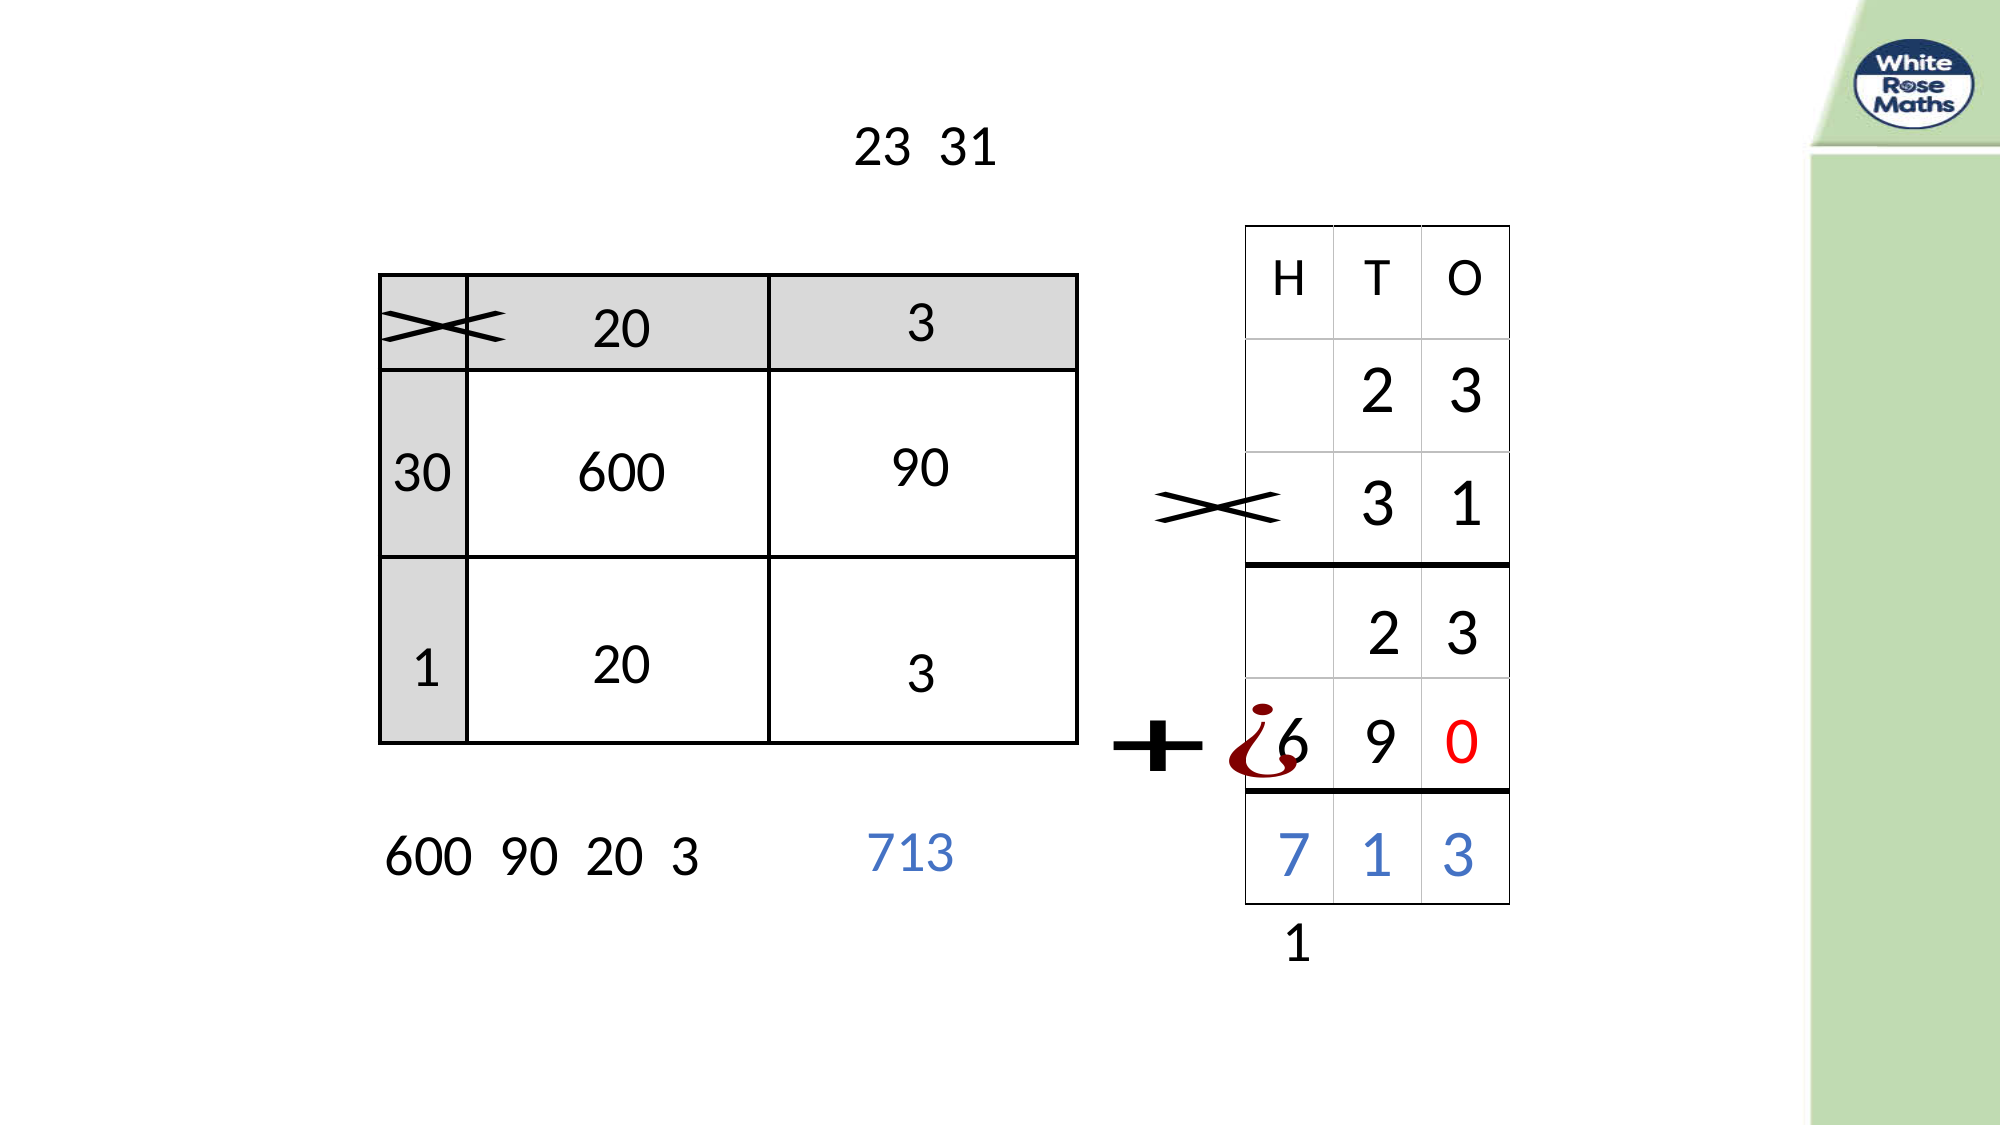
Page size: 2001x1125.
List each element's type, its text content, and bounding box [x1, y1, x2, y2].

table_cell [1246, 453, 1333, 562]
table_cell 2 [1334, 340, 1421, 451]
table_cell [771, 372, 1075, 555]
table_header [771, 277, 1075, 368]
text_box 7 [1263, 802, 1335, 898]
text_box 20 [517, 618, 727, 703]
text_box 6 [1261, 689, 1333, 784]
table_header O [1422, 227, 1509, 338]
table_cell 1 [1422, 453, 1509, 562]
table_cell [1422, 568, 1509, 677]
text_box 20 [517, 281, 727, 367]
table_cell [469, 559, 767, 741]
table_header [382, 314, 430, 338]
text_box 3 [1430, 580, 1640, 676]
table_cell [1334, 679, 1421, 788]
table_cell [1422, 794, 1509, 903]
table_cell [771, 559, 1075, 741]
text_box 3 [891, 275, 1101, 361]
table_cell 3 [1334, 453, 1421, 562]
table_cell [469, 372, 767, 555]
table_cell [1246, 340, 1333, 451]
text_box 90 [875, 421, 1086, 506]
text_box 9 [1348, 689, 1420, 784]
text_box 600 [517, 425, 727, 511]
table_cell [1422, 679, 1509, 788]
table_cell [382, 511, 465, 555]
table_cell [382, 372, 465, 425]
table_header [382, 329, 465, 368]
table_cell [1334, 568, 1421, 677]
table_cell [1246, 794, 1333, 895]
table_header H [1246, 227, 1333, 338]
text_box 1 [1210, 895, 1384, 981]
picture [0, 0, 2000, 1125]
table_cell [1246, 679, 1333, 741]
table_cell [1246, 568, 1333, 677]
table_header [469, 277, 767, 368]
text_box 1 [1345, 802, 1417, 898]
text_box 1 [396, 621, 607, 706]
table_cell [1246, 776, 1333, 788]
text_box 2 [1352, 580, 1424, 676]
text_box 30 [378, 425, 517, 511]
table_cell [1246, 733, 1261, 774]
table_cell 3 [1422, 340, 1509, 451]
table_header T [1334, 227, 1421, 338]
text_box 0 [1430, 689, 1502, 784]
table_cell [382, 559, 465, 741]
text_box 3 [1427, 802, 1499, 898]
text_box 3 [891, 626, 1101, 712]
table_cell [1334, 794, 1421, 903]
table_header [454, 324, 465, 329]
table_header [382, 277, 465, 324]
